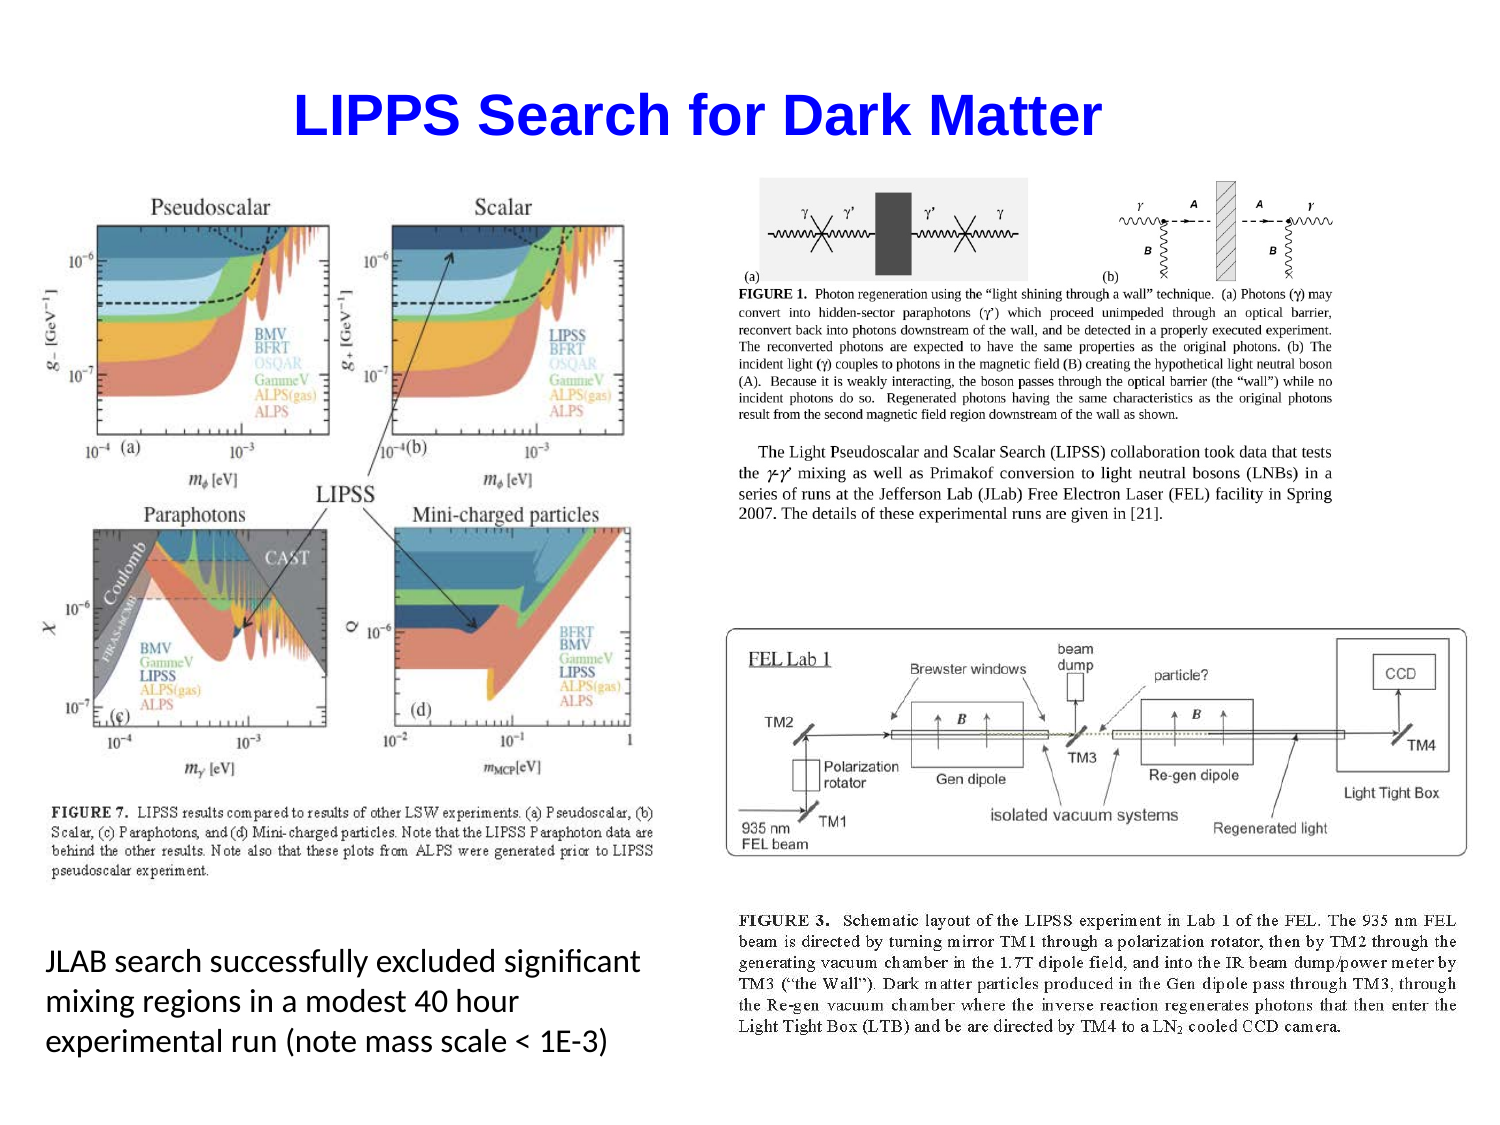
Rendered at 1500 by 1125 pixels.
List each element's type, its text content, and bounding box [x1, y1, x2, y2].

picture [700, 613, 1479, 1044]
text_box JLAB search successfully excluded significant mixing regions in a modest 40 hour experimental run (note mass scale < 1E-3) [30, 932, 679, 1067]
text_box LIPPS Search for Dark Matter [74, 64, 1413, 161]
picture [20, 163, 1357, 891]
